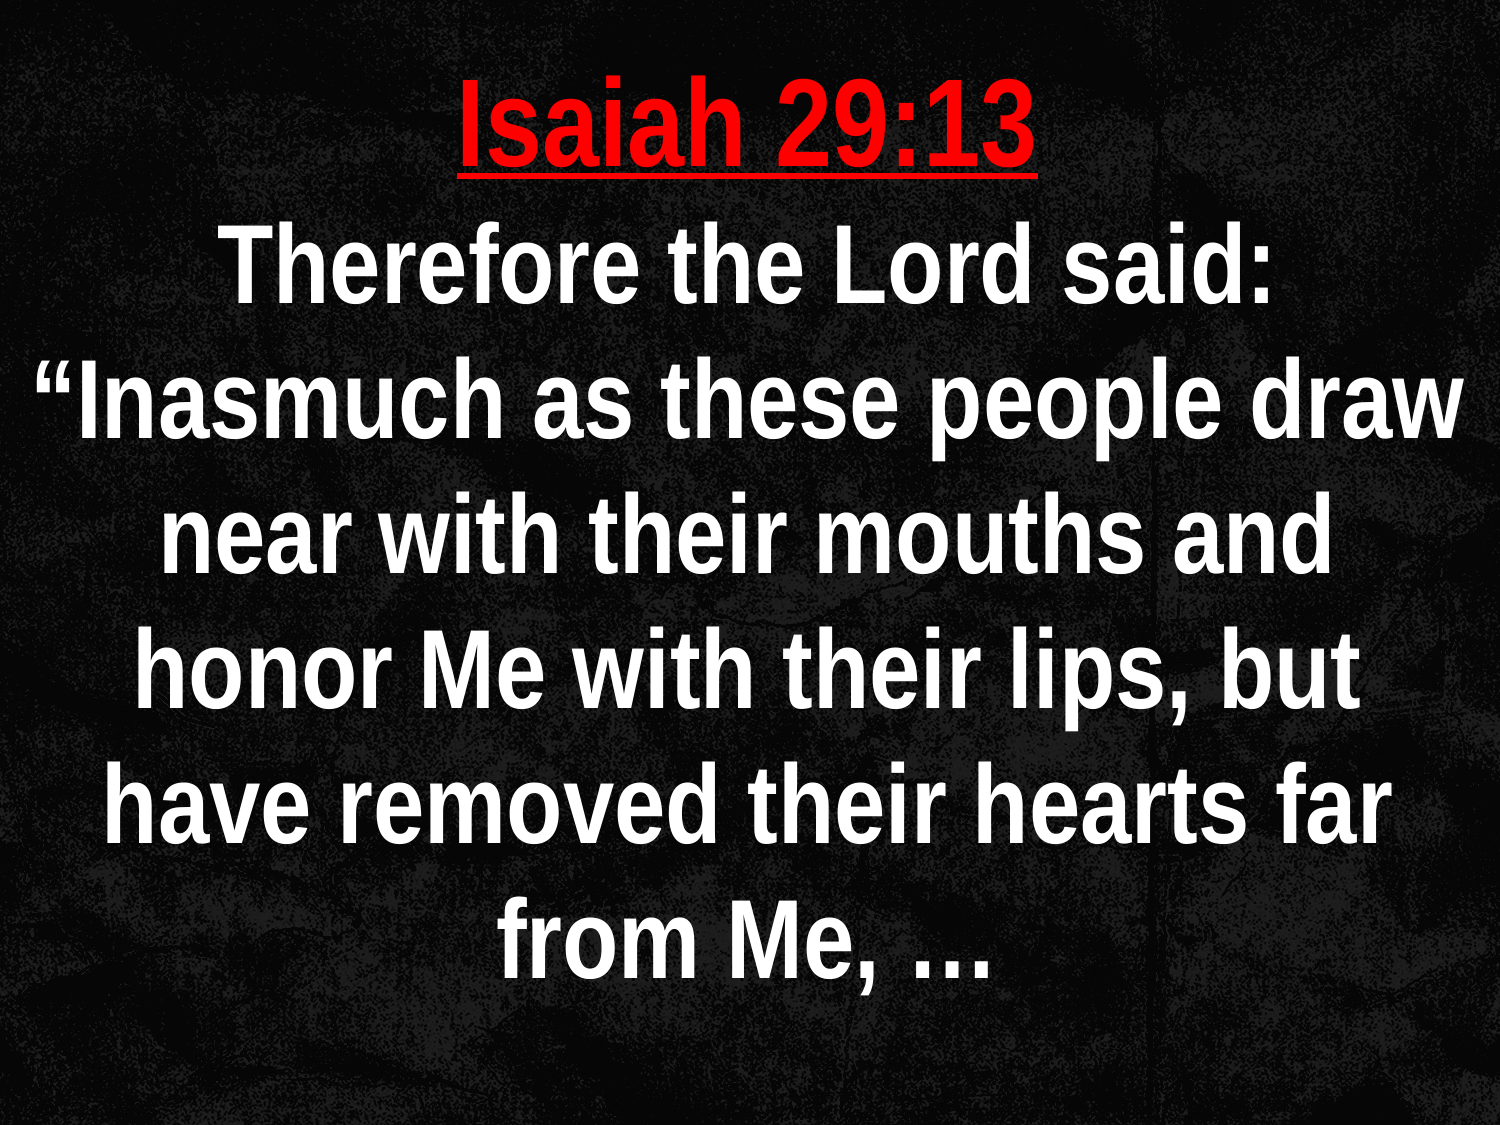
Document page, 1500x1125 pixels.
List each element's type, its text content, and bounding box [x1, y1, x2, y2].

text_box Isaiah 29:13 Therefore the Lord said: “Inasmuch as these people draw near with their mouths and honor Me with their lips, but have removed their hearts far from Me, … [14, 33, 1480, 1009]
picture [0, 0, 1500, 1125]
